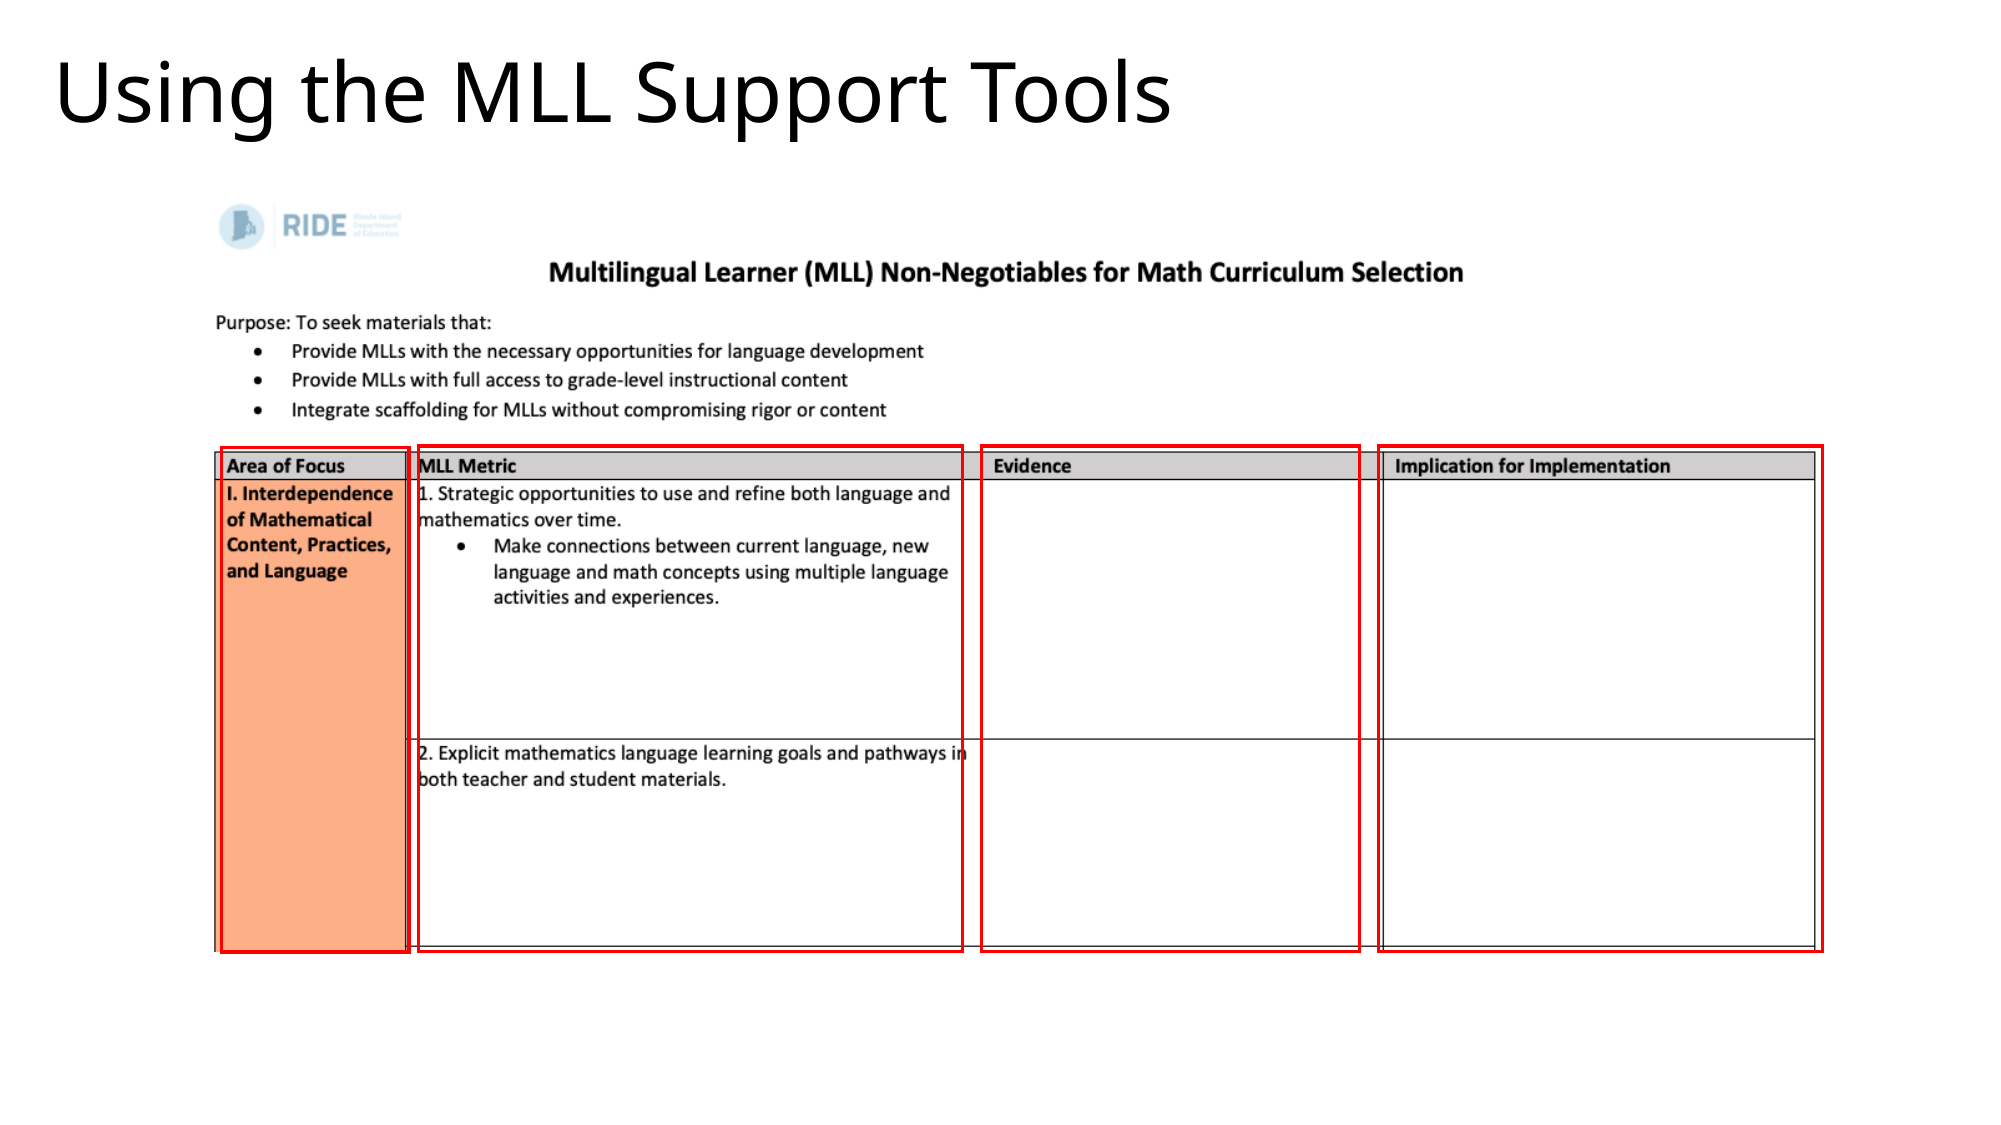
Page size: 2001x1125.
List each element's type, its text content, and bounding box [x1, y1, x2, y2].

title Using the MLL Support Tools [38, 34, 1764, 157]
picture [177, 172, 1823, 952]
